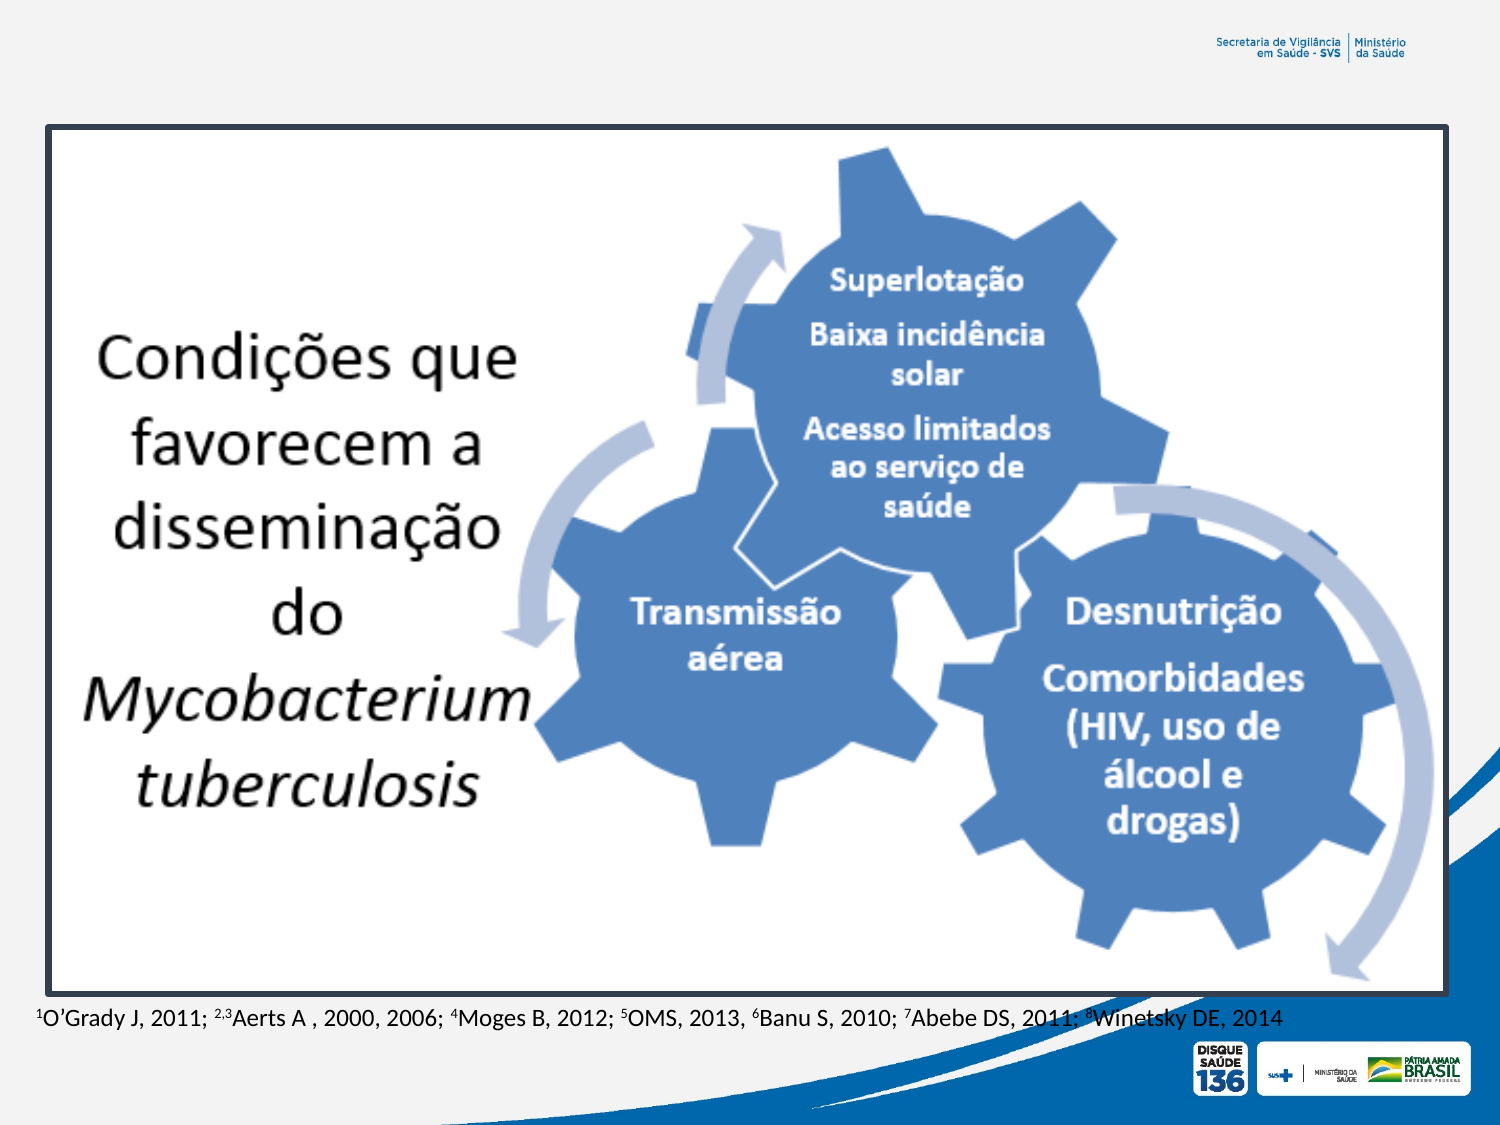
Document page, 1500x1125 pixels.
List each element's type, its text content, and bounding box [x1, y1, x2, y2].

text_box 1O’Grady J, 2011; 2,3Aerts A , 2000, 2006; 4Moges B, 2012; 5OMS, 2013, 6Banu S, 2010; 7Abebe DS, 2011; 8Winetsky DE, 2014 [20, 994, 1388, 1039]
picture [0, 0, 1500, 1125]
